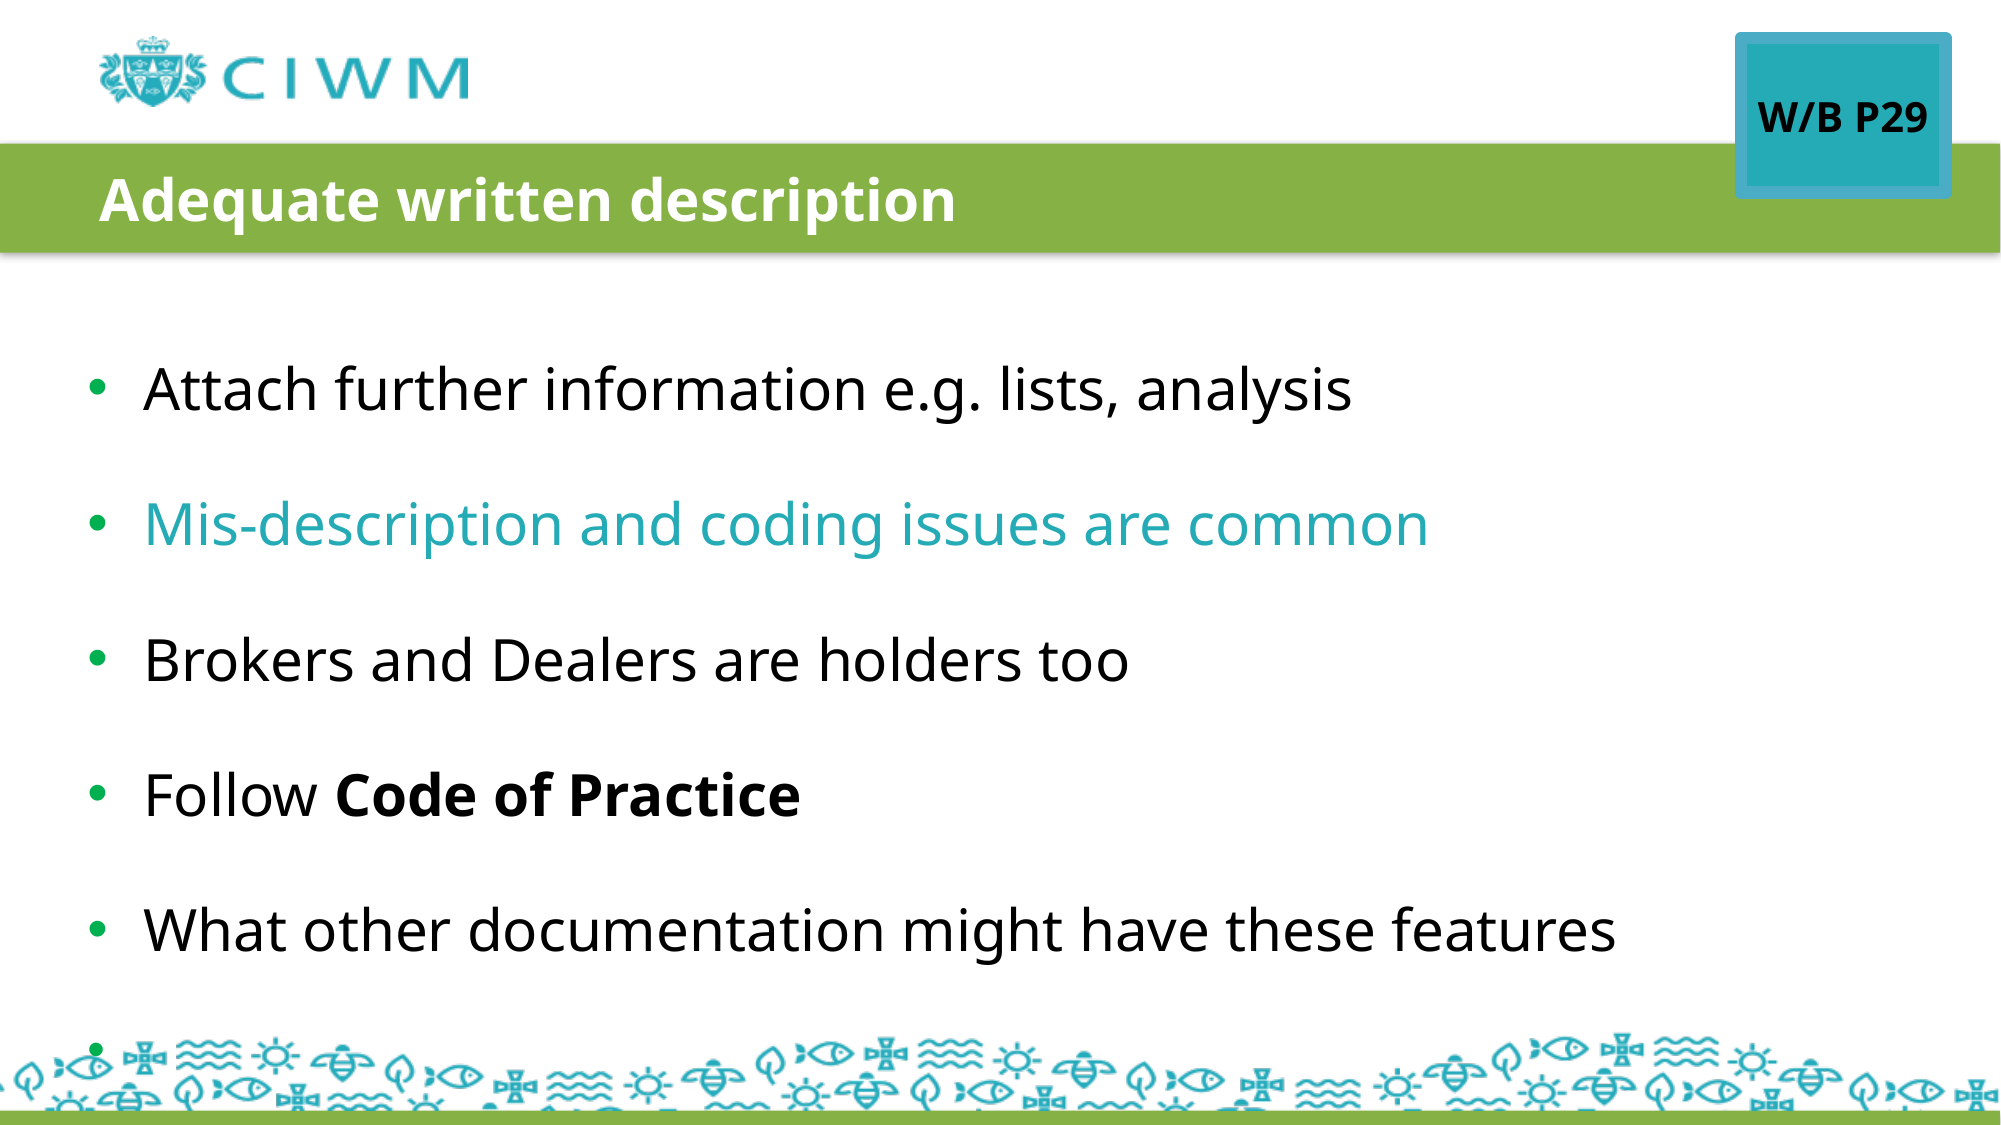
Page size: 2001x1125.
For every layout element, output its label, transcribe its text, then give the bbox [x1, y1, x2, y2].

picture [99, 36, 468, 107]
list Attach further information e.g. lists, analysis Mis-description and coding issues are common Brokers and Dealers are holders too Follow Code of Practice What other documentation might have these features [72, 286, 1703, 1028]
text_box W/B P29 [1739, 36, 1948, 195]
title Adequate written description [99, 143, 1843, 253]
picture [0, 1023, 2000, 1111]
